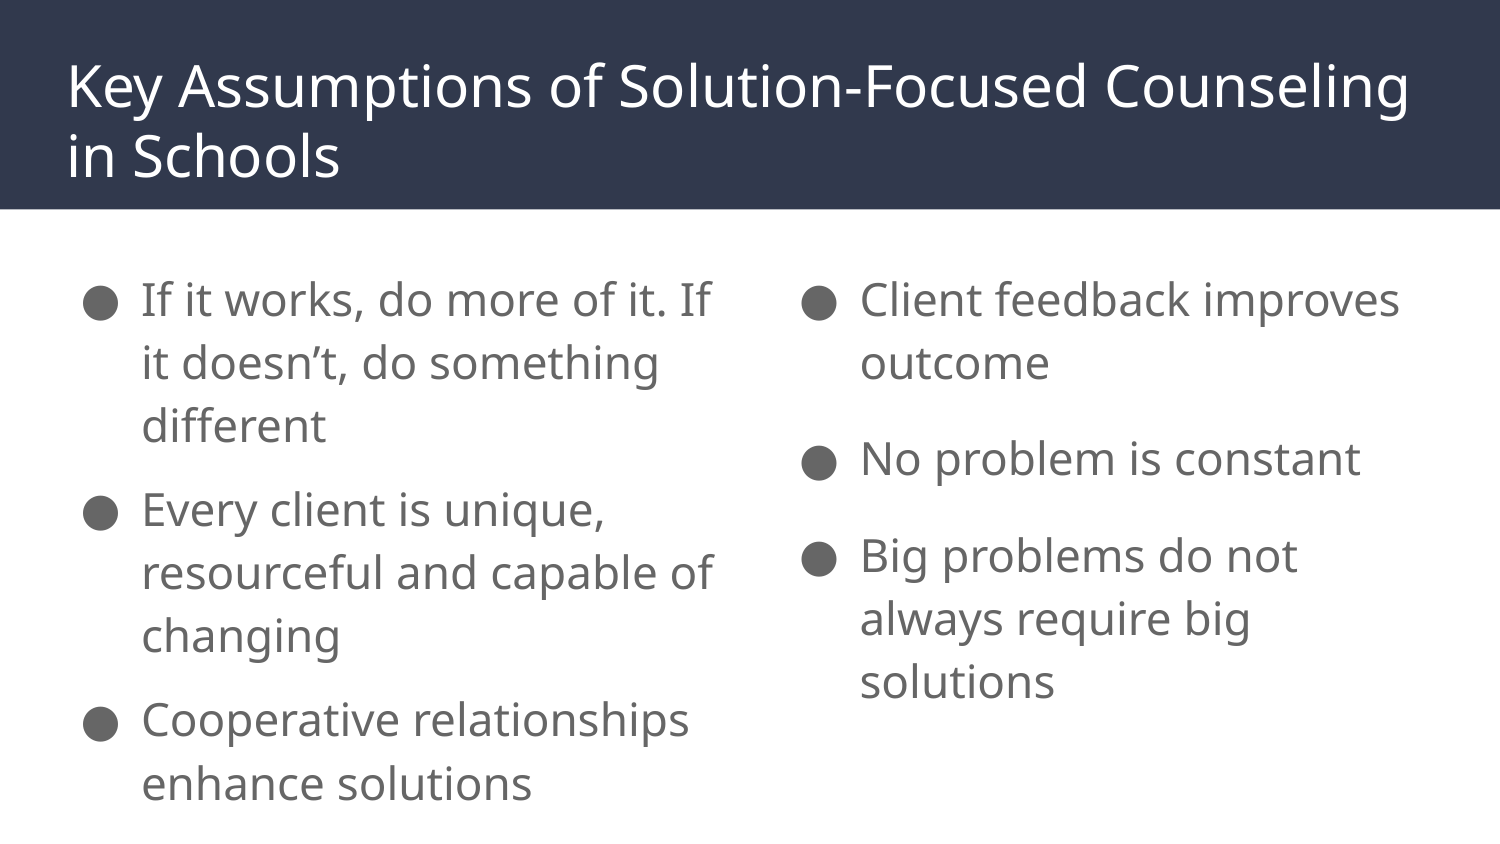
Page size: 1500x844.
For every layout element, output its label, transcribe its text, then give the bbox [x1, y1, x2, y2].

list If it works, do more of it. If it doesn’t, do something different Every client is unique, resourceful and capable of changing Cooperative relationships enhance solutions [51, 247, 756, 823]
title Key Assumptions of Solution-Focused Counseling in Schools [51, 34, 1449, 185]
list Client feedback improves outcome No problem is constant Big problems do not always require big solutions [769, 247, 1449, 823]
